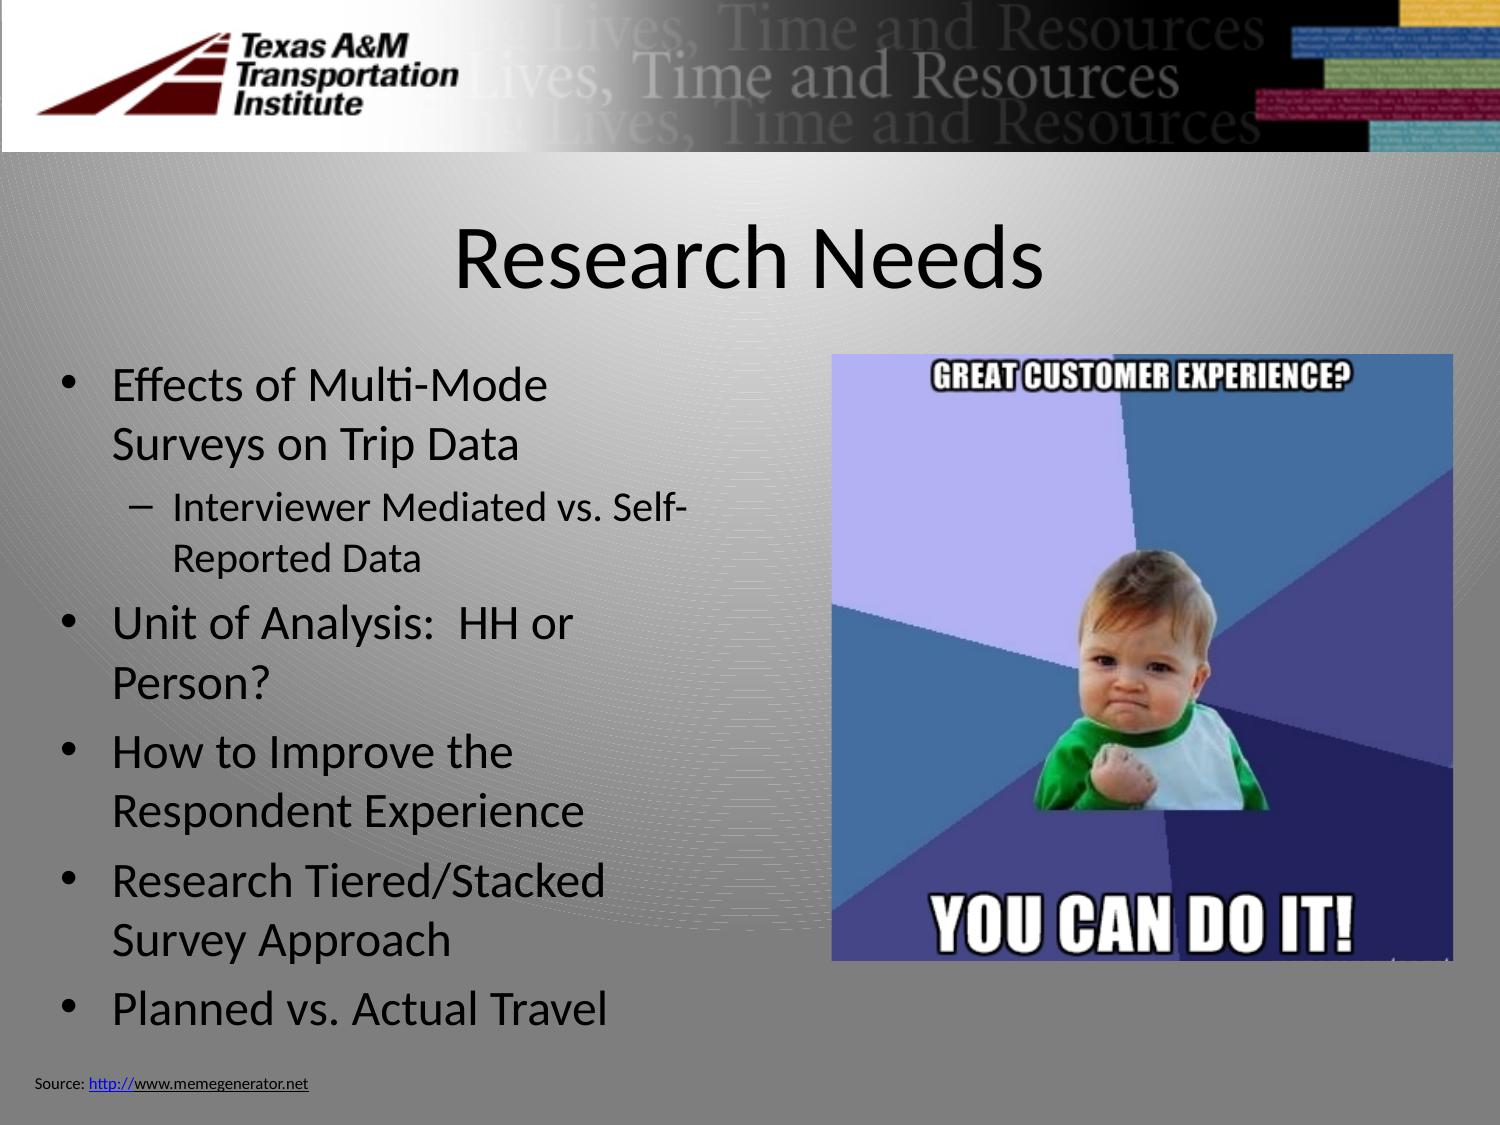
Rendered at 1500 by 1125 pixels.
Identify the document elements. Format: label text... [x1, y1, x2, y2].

picture [831, 354, 1454, 962]
picture [2, 0, 1500, 152]
list Effects of Multi-Mode Surveys on Trip Data Interviewer Mediated vs. Self-Reported Data Unit of Analysis: HH or Person? How to Improve the Respondent Experience Research Tiered/Stacked Survey Approach Planned vs. Actual Travel [45, 344, 708, 1047]
text_box Source: http://www.memegenerator.net [19, 1065, 779, 1121]
title Research Needs [75, 170, 1425, 334]
